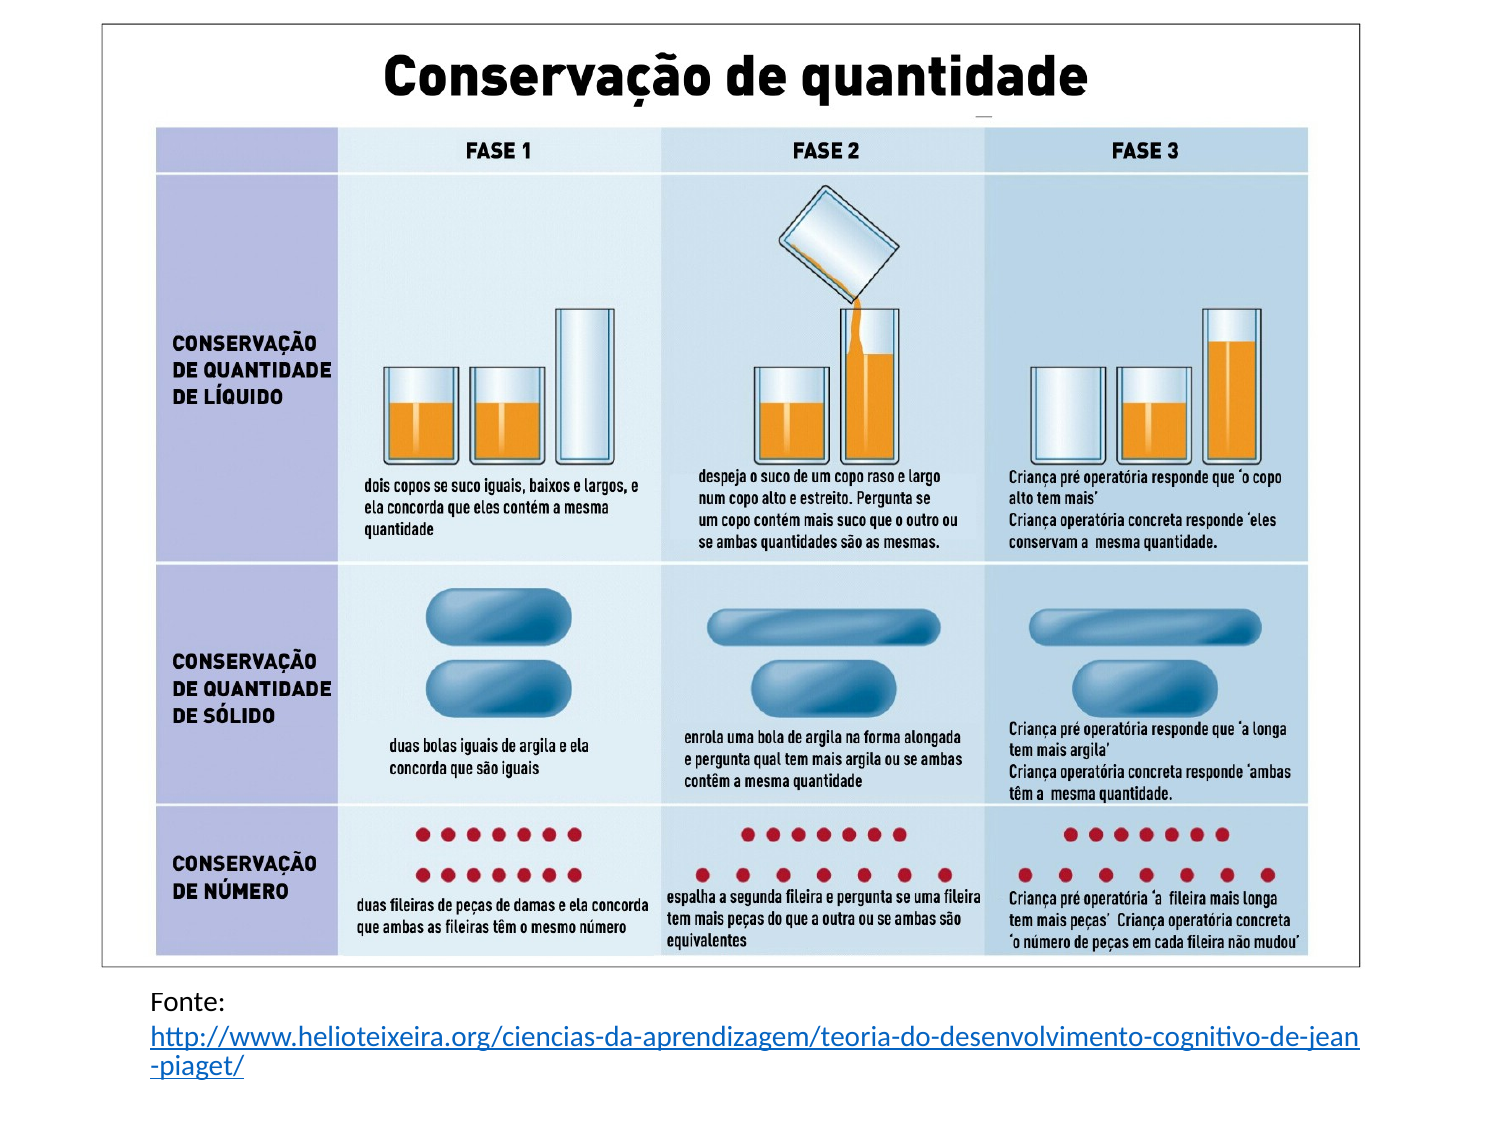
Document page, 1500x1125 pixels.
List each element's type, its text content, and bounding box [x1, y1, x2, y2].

picture [76, 2, 1390, 993]
text_box Fonte: http://www.helioteixeira.org/ciencias-da-aprendizagem/teoria-do-desenvolvimento-cognitivo-de-jean-piaget/ [135, 993, 1376, 1095]
